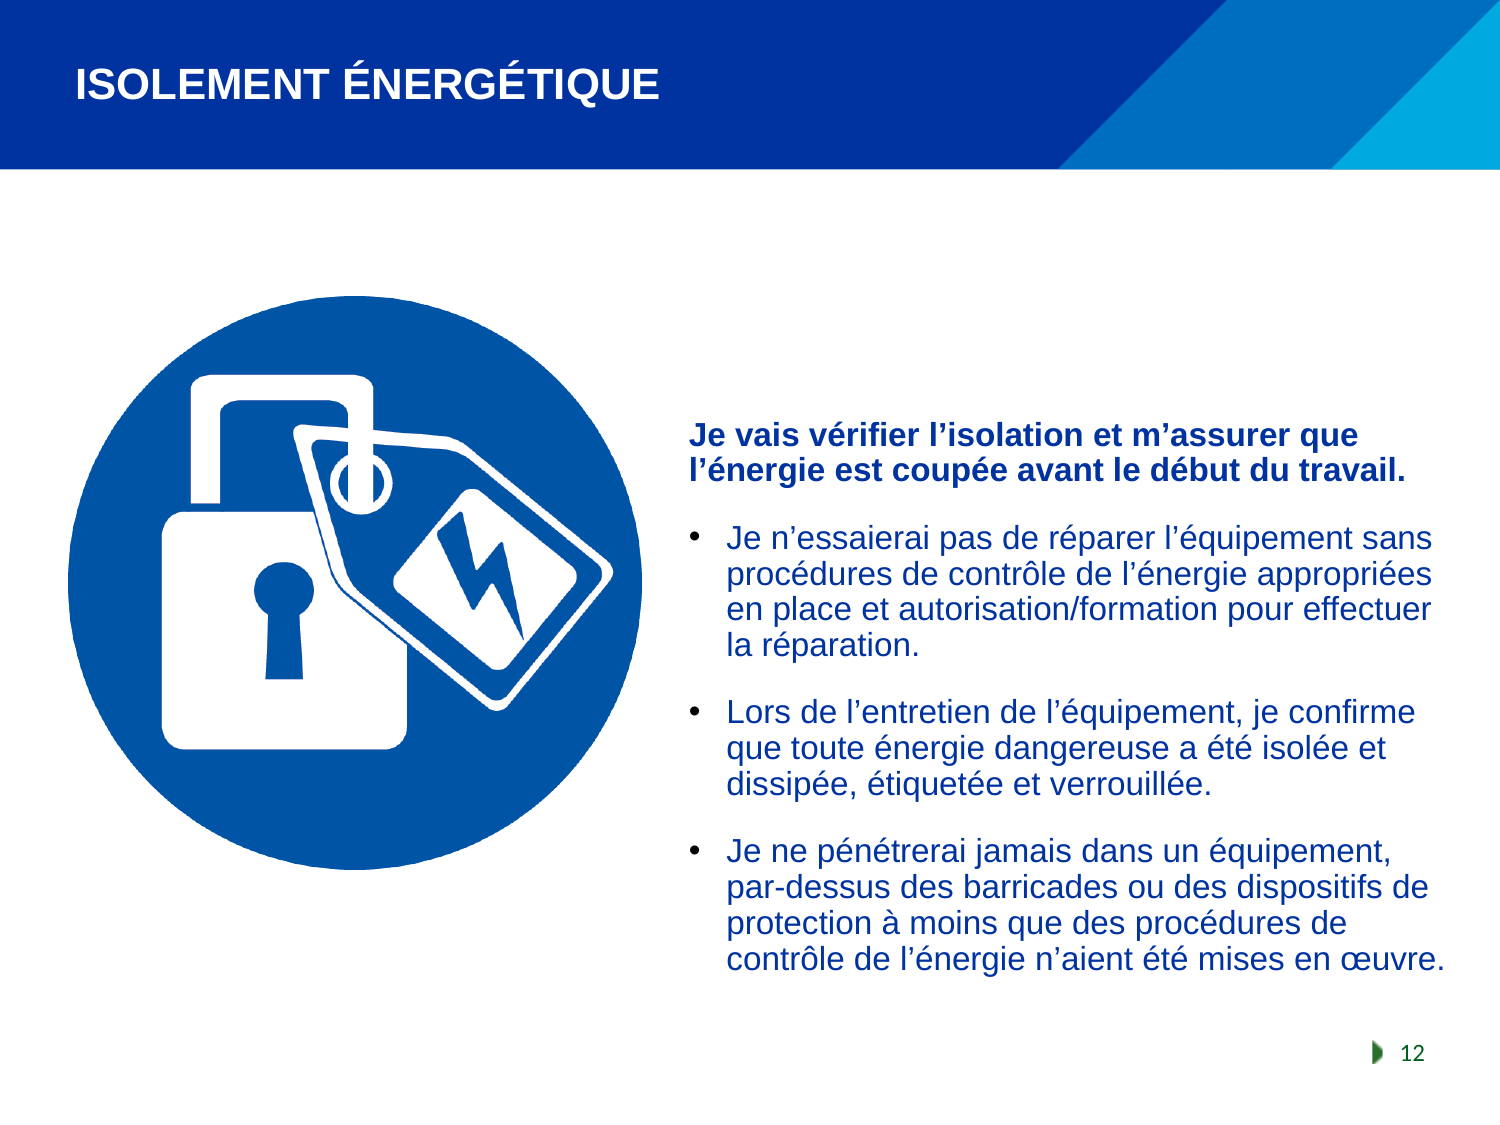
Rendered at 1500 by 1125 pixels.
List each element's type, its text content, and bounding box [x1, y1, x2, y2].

picture [54, 282, 655, 883]
text_box Je vais vérifier l’isolation et m’assurer que l’énergie est coupée avant le début du travail. Je n’essaierai pas de réparer l’équipement sans procédures de contrôle de l’énergie appropriées en place et autorisation/formation pour effectuer la réparation. Lors de l’entretien de l’équipement, je confirme que toute énergie dangereuse a été isolée et dissipée, étiquetée et verrouillée. Je ne pénétrerai jamais dans un équipement, par-dessus des barricades ou des dispositifs de protection à moins que des procédures de contrôle de l’énergie n’aient été mises en œuvre. [689, 417, 1448, 747]
slide_number 12 [1087, 1021, 1425, 1082]
title ISOLEMENT ÉNERGÉTIQUE [75, 29, 1425, 143]
